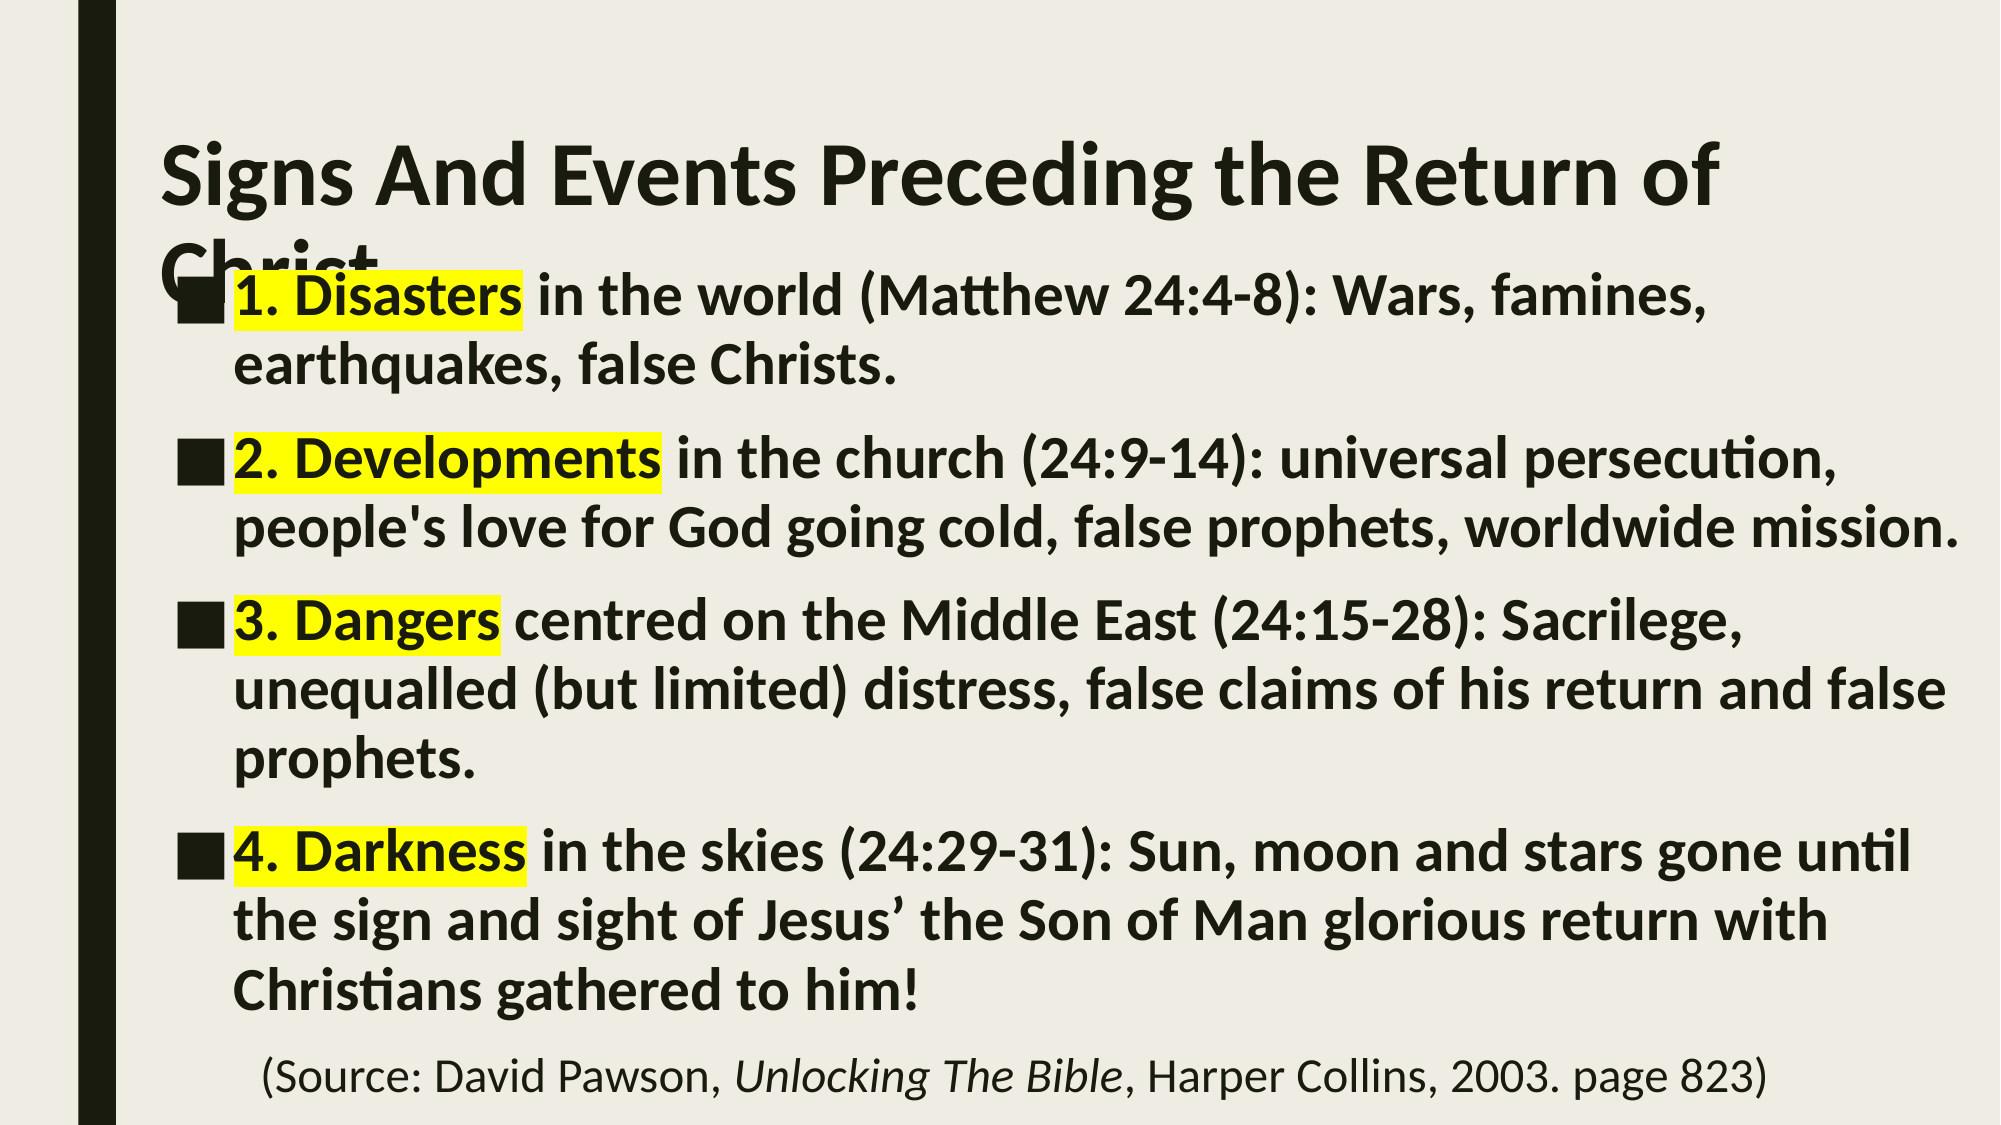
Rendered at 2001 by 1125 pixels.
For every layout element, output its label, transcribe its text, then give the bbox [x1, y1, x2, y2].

title Signs And Events Preceding the Return of Christ [145, 119, 1977, 364]
list 1. Disasters in the world (Matthew 24:4-8): Wars, famines, earthquakes, false Christs. 2. Developments in the church (24:9-14): universal persecution, people's love for God going cold, false prophets, worldwide mission. 3. Dangers centred on the Middle East (24:15-28): Sacrilege, unequalled (but limited) distress, false claims of his return and false prophets. 4. Darkness in the skies (24:29-31): Sun, moon and stars gone until the sign and sight of Jesus’ the Son of Man glorious return with Christians gathered to him! (Source: David Pawson, Unlocking The Bible, Harper Collins, 2003. page 823) [157, 253, 1995, 1125]
